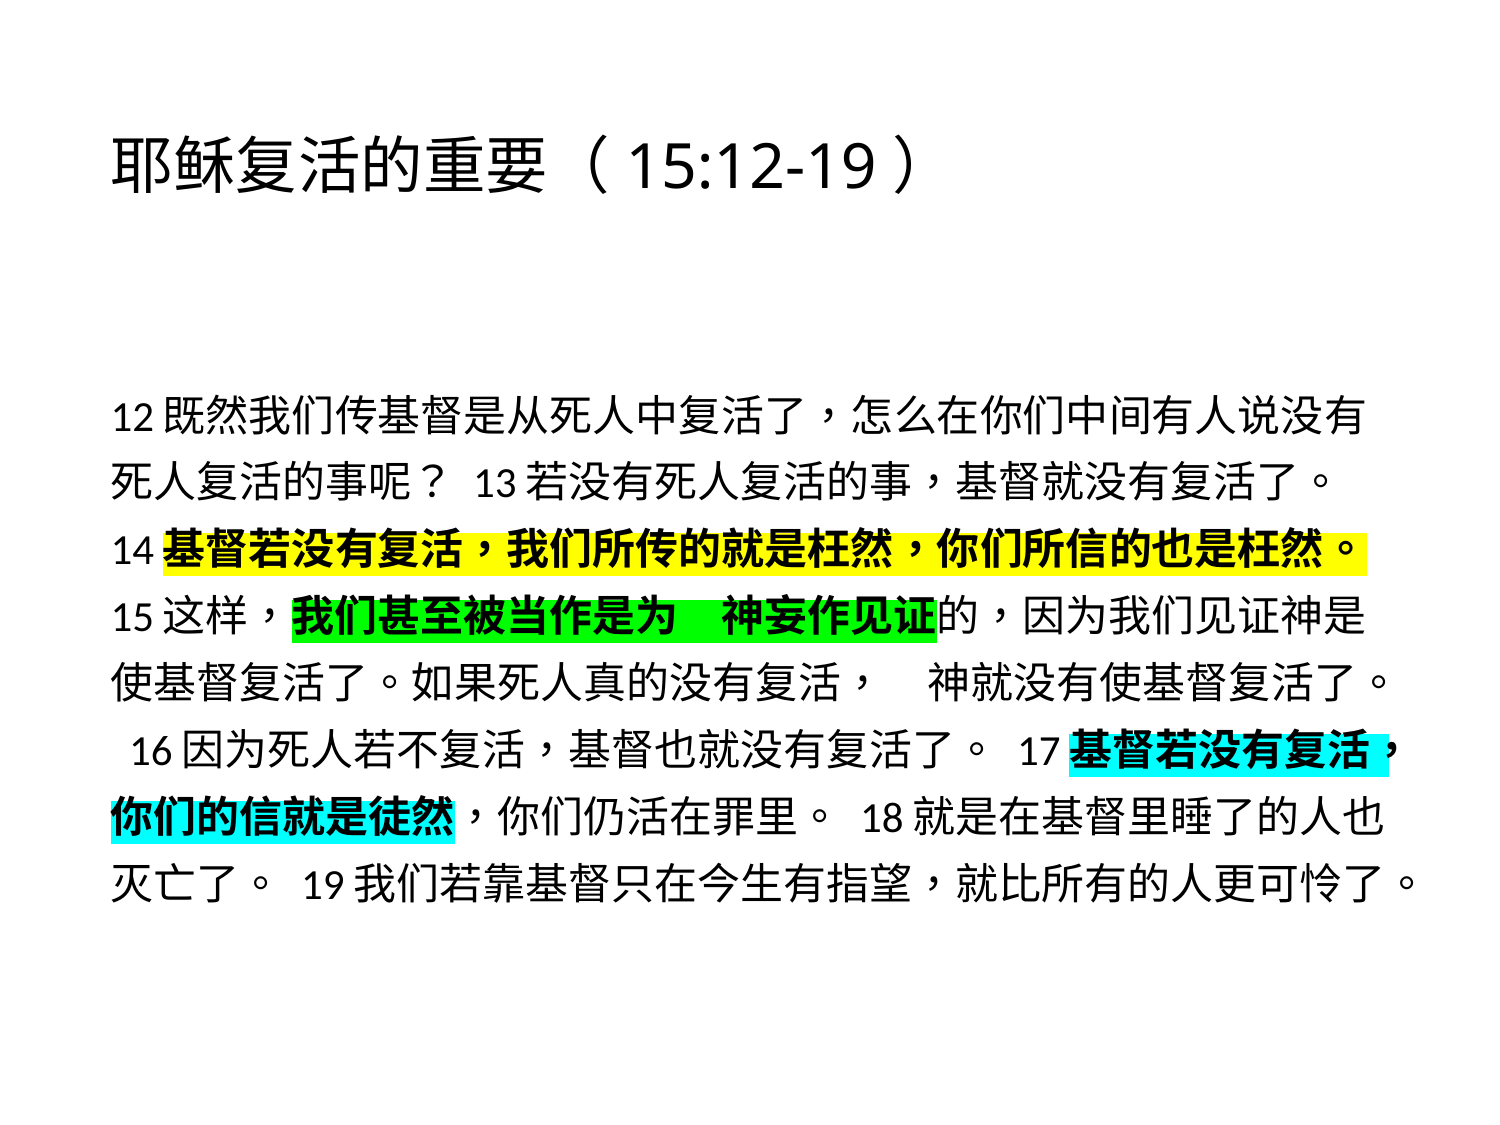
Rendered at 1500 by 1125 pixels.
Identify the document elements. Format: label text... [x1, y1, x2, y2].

title 耶稣复活的重要（15:12-19） [102, 59, 1398, 278]
list 12既然我们传基督是从死人中复活了，怎么在你们中间有人说没有死人复活的事呢？ 13若没有死人复活的事，基督就没有复活了。 14基督若没有复活，我们所传的就是枉然，你们所信的也是枉然。 15这样，我们甚至被当作是为 神妄作见证的，因为我们见证神是使基督复活了。如果死人真的没有复活， 神就没有使基督复活了。 16因为死人若不复活，基督也就没有复活了。 17基督若没有复活，你们的信就是徒然，你们仍活在罪里。 18就是在基督里睡了的人也灭亡了。 19我们若靠基督只在今生有指望，就比所有的人更可怜了。 [102, 364, 1398, 940]
